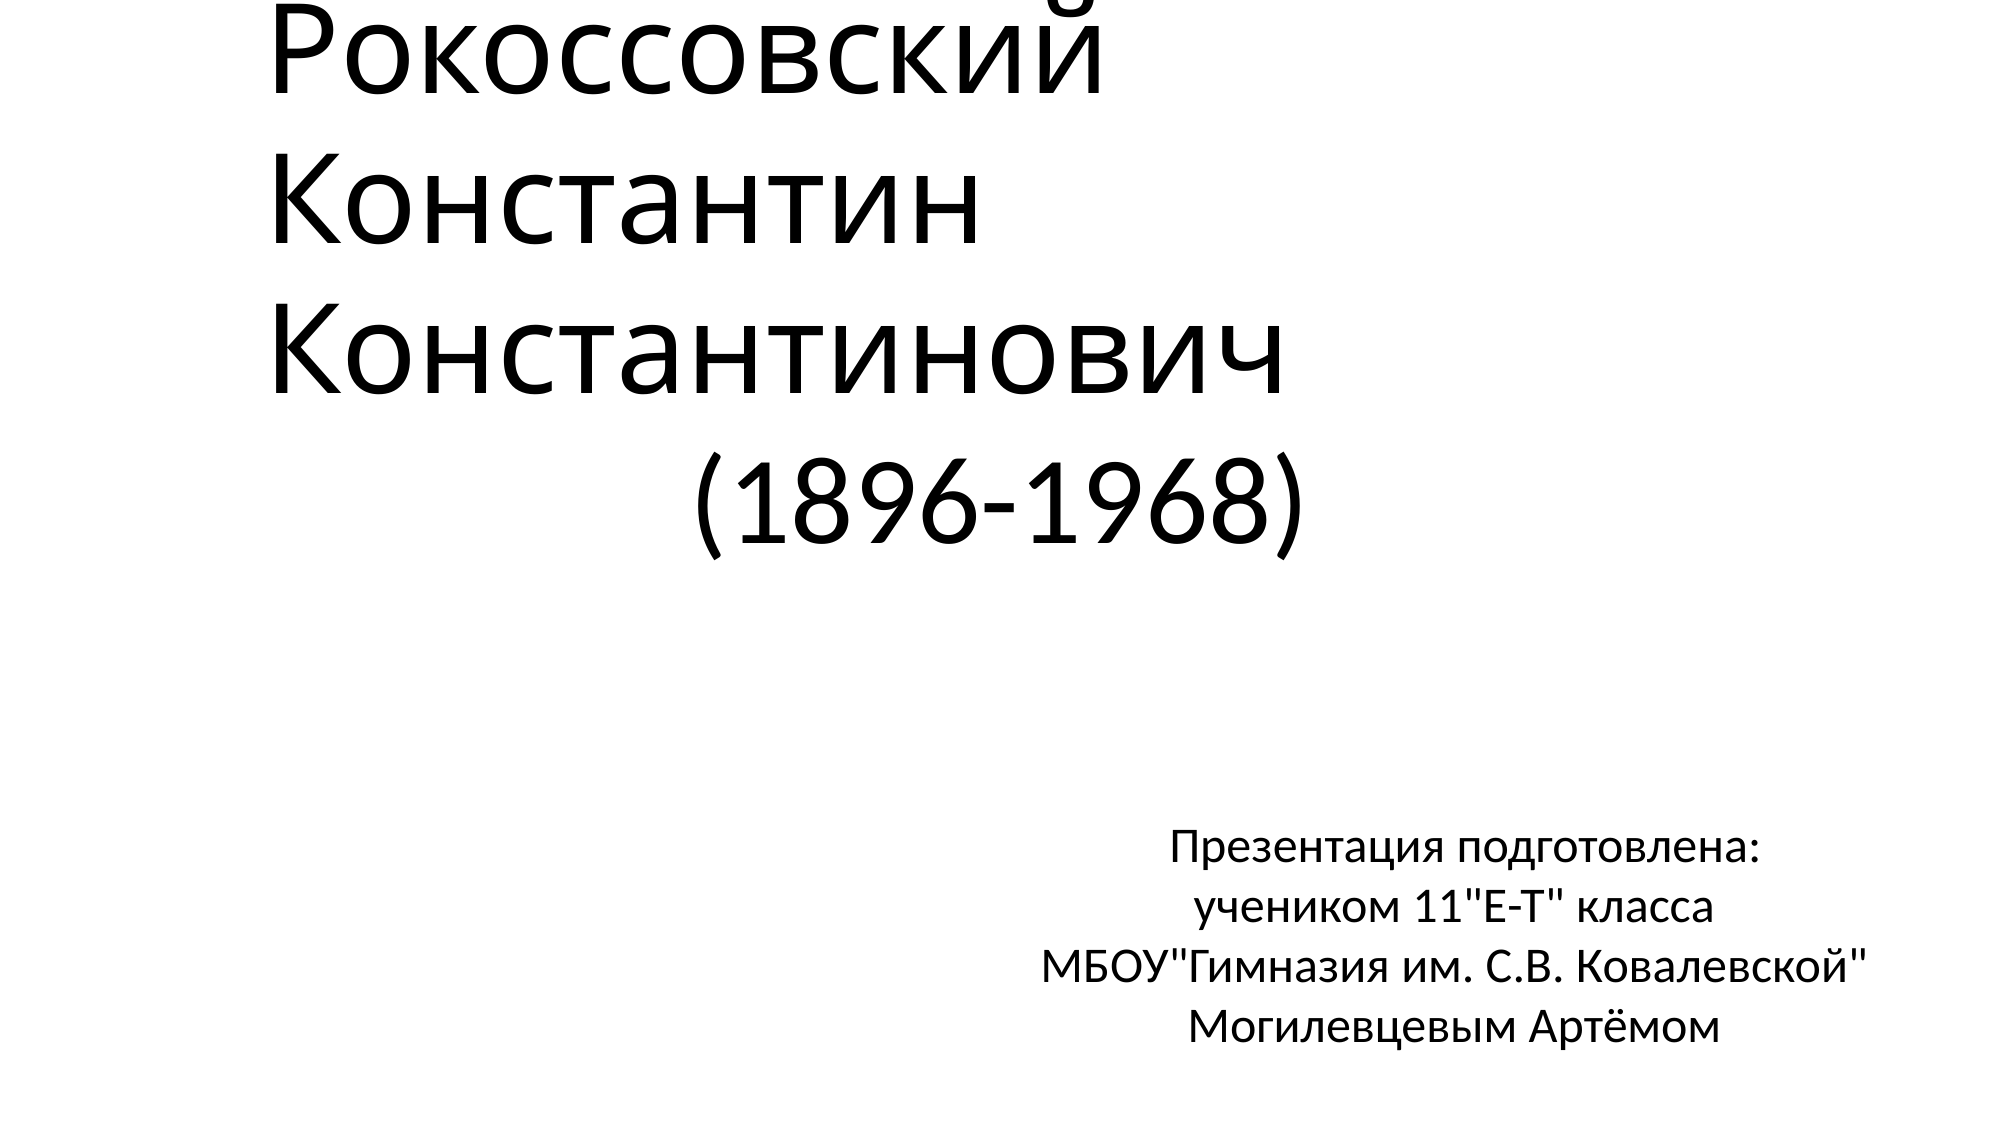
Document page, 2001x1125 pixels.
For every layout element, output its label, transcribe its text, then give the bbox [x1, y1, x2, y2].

text_box Презентация подготовлена: учеником 11"Е-Т" класса МБОУ"Гимназия им. С.В. Ковалевской" Могилевцевым Артёмом [956, 804, 1975, 1077]
text_box Рокоссовский Константин Константинович (1896-1968) [249, 184, 1750, 576]
